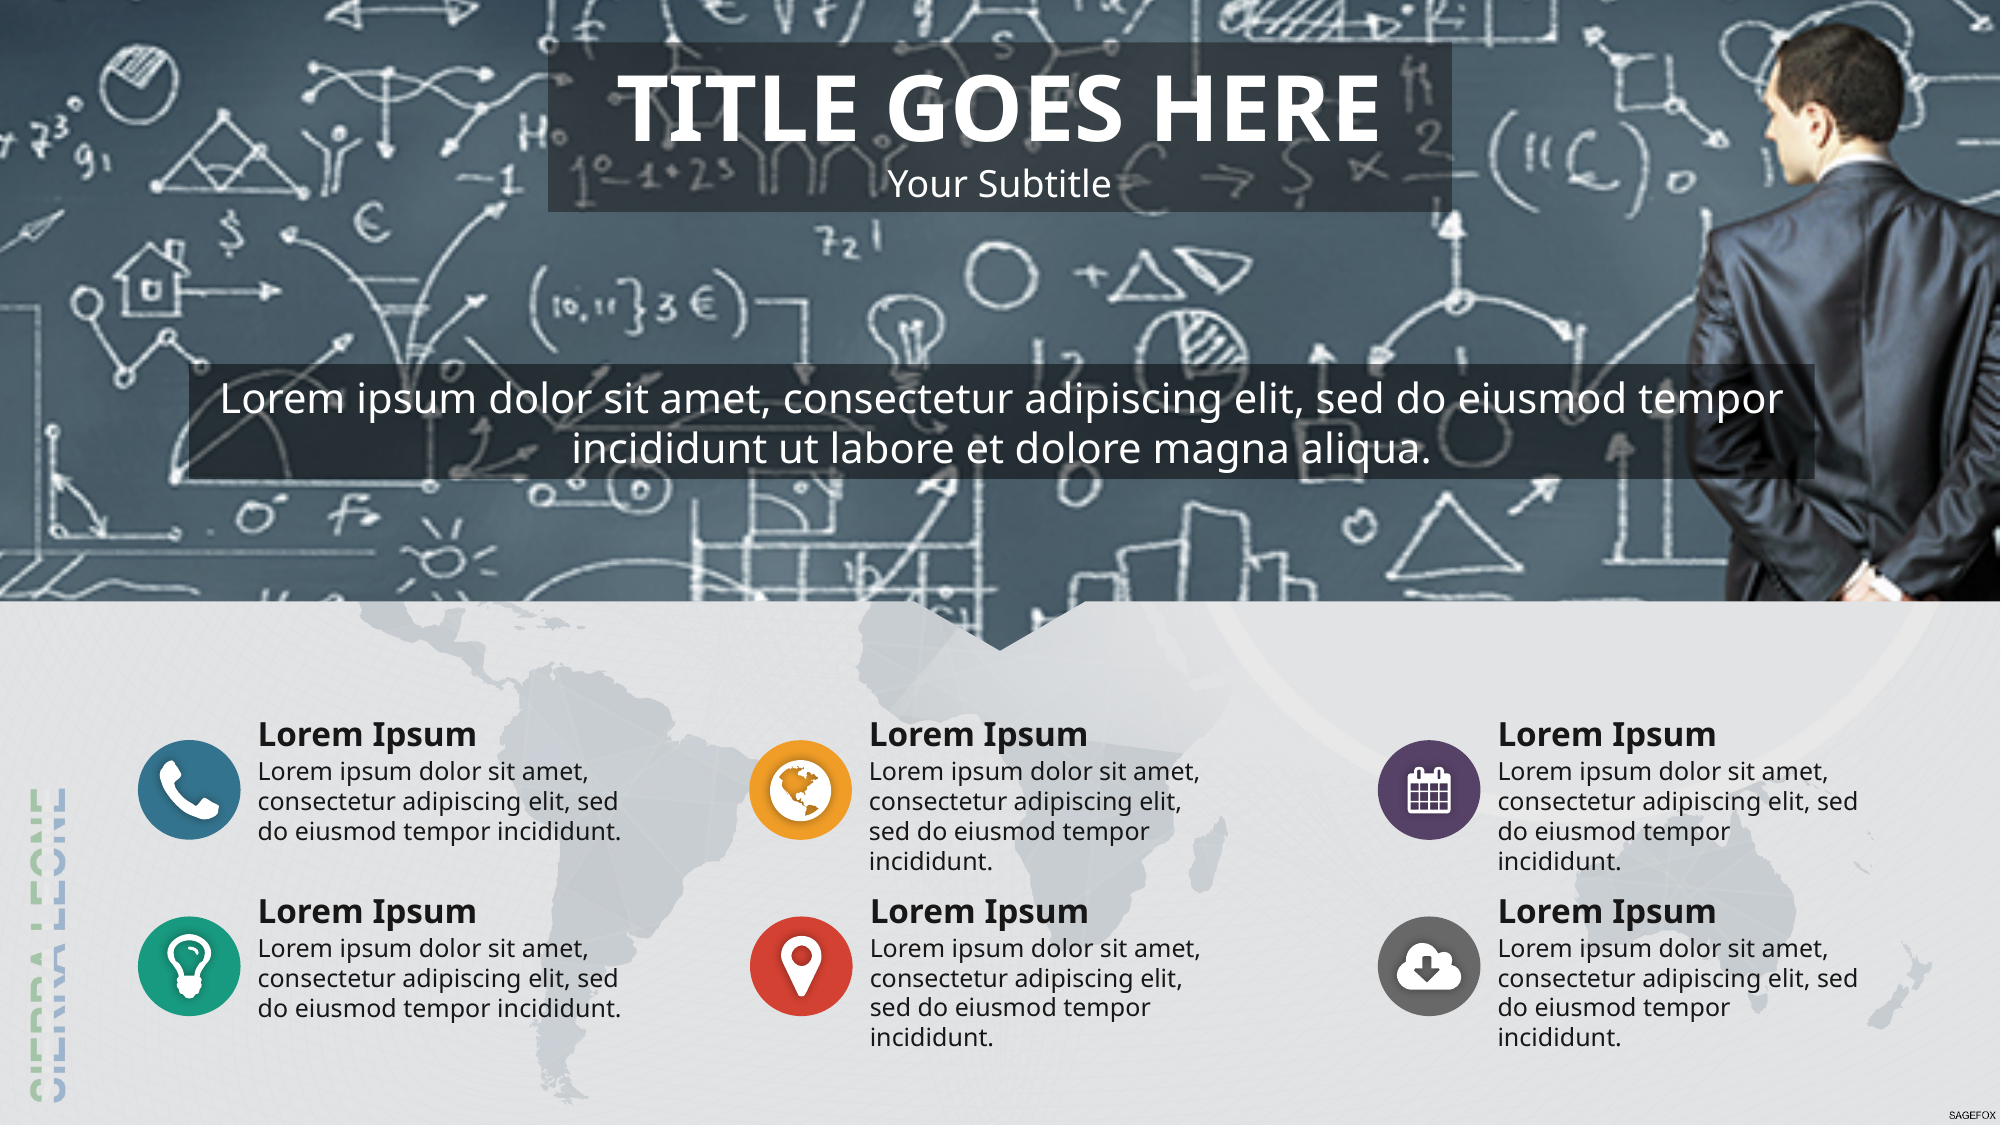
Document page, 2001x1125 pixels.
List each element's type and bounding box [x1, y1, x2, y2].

text_box [749, 916, 853, 1017]
text_box [1377, 740, 1481, 840]
text_box [749, 740, 852, 840]
text_box [137, 916, 241, 1017]
text_box [868, 713, 1230, 847]
text_box [257, 713, 630, 847]
picture [0, 0, 2001, 1125]
text_box [137, 740, 241, 840]
text_box [1497, 889, 1862, 1023]
text_box [869, 889, 1230, 1023]
text_box [1377, 916, 1481, 1017]
text_box [1497, 713, 1862, 847]
text_box [257, 889, 630, 1023]
